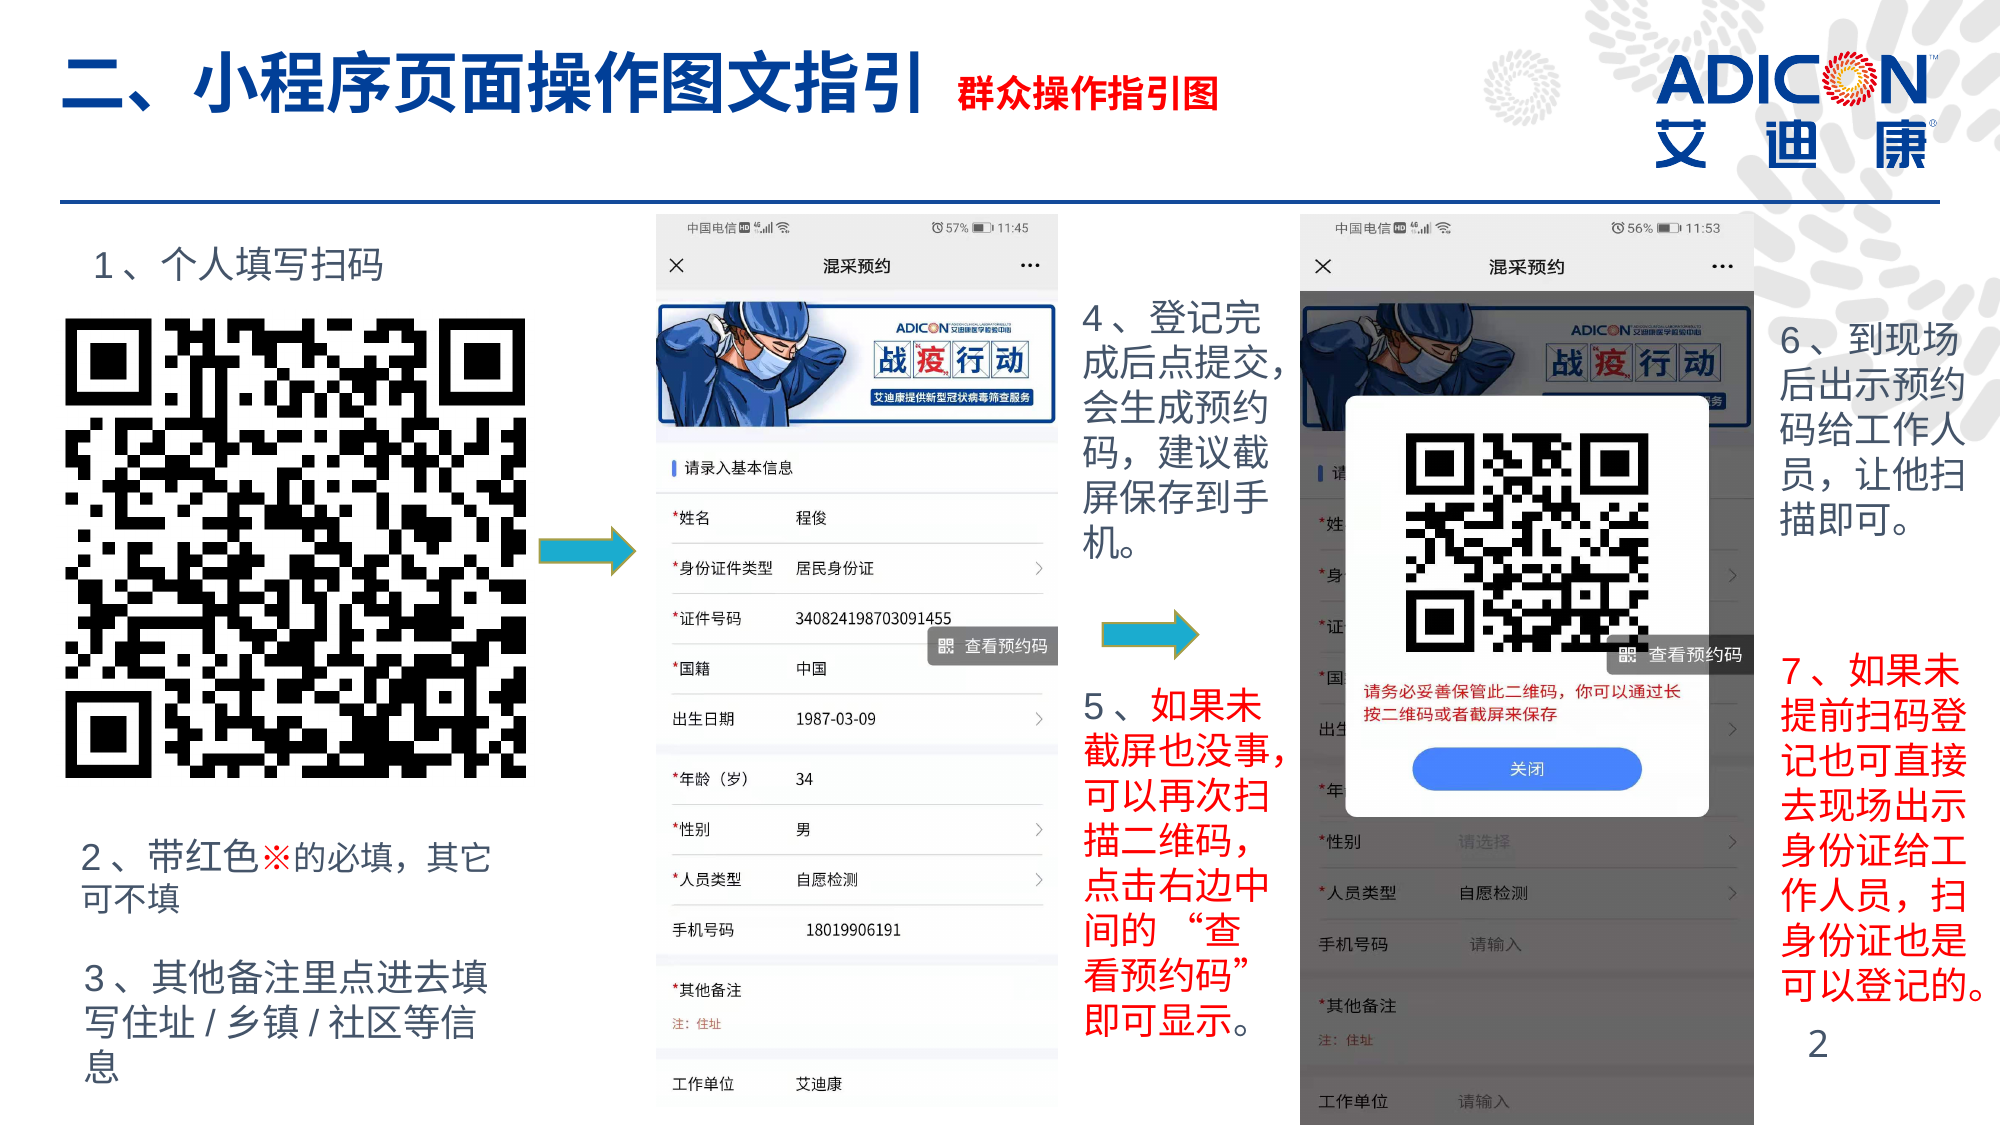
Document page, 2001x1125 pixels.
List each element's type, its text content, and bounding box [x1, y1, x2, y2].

title 二、小程序页面操作图文指引 群众操作指引图 [44, 42, 1277, 127]
text_box 1、个人填写扫码 [78, 233, 377, 309]
text_box 3、其他备注里点进去填写住址/乡镇/社区等信息 [69, 946, 529, 1097]
picture [56, 309, 535, 787]
text_box 4、登记完成后点提交，会生成预约码，建议截屏保存到手机。 [1067, 286, 1289, 572]
text_box 6、到现场后出示预约码给工作人员，让他扫描即可。 [1765, 309, 1987, 549]
picture [1300, 0, 2000, 1125]
text_box 2、带红色※的必填，其它可不填 [65, 825, 526, 926]
text_box 7、如果未提前扫码登记也可直接去现场出示身份证给工作人员，扫身份证也是可以登记的。 [1766, 639, 1988, 1015]
picture [656, 214, 1058, 1107]
text_box [1101, 609, 1200, 661]
text_box [538, 525, 637, 577]
text_box 5、如果未截屏也没事，可以再次扫描二维码，点击右边中间的 “查看预约码”即可显示。 [1068, 674, 1290, 1049]
